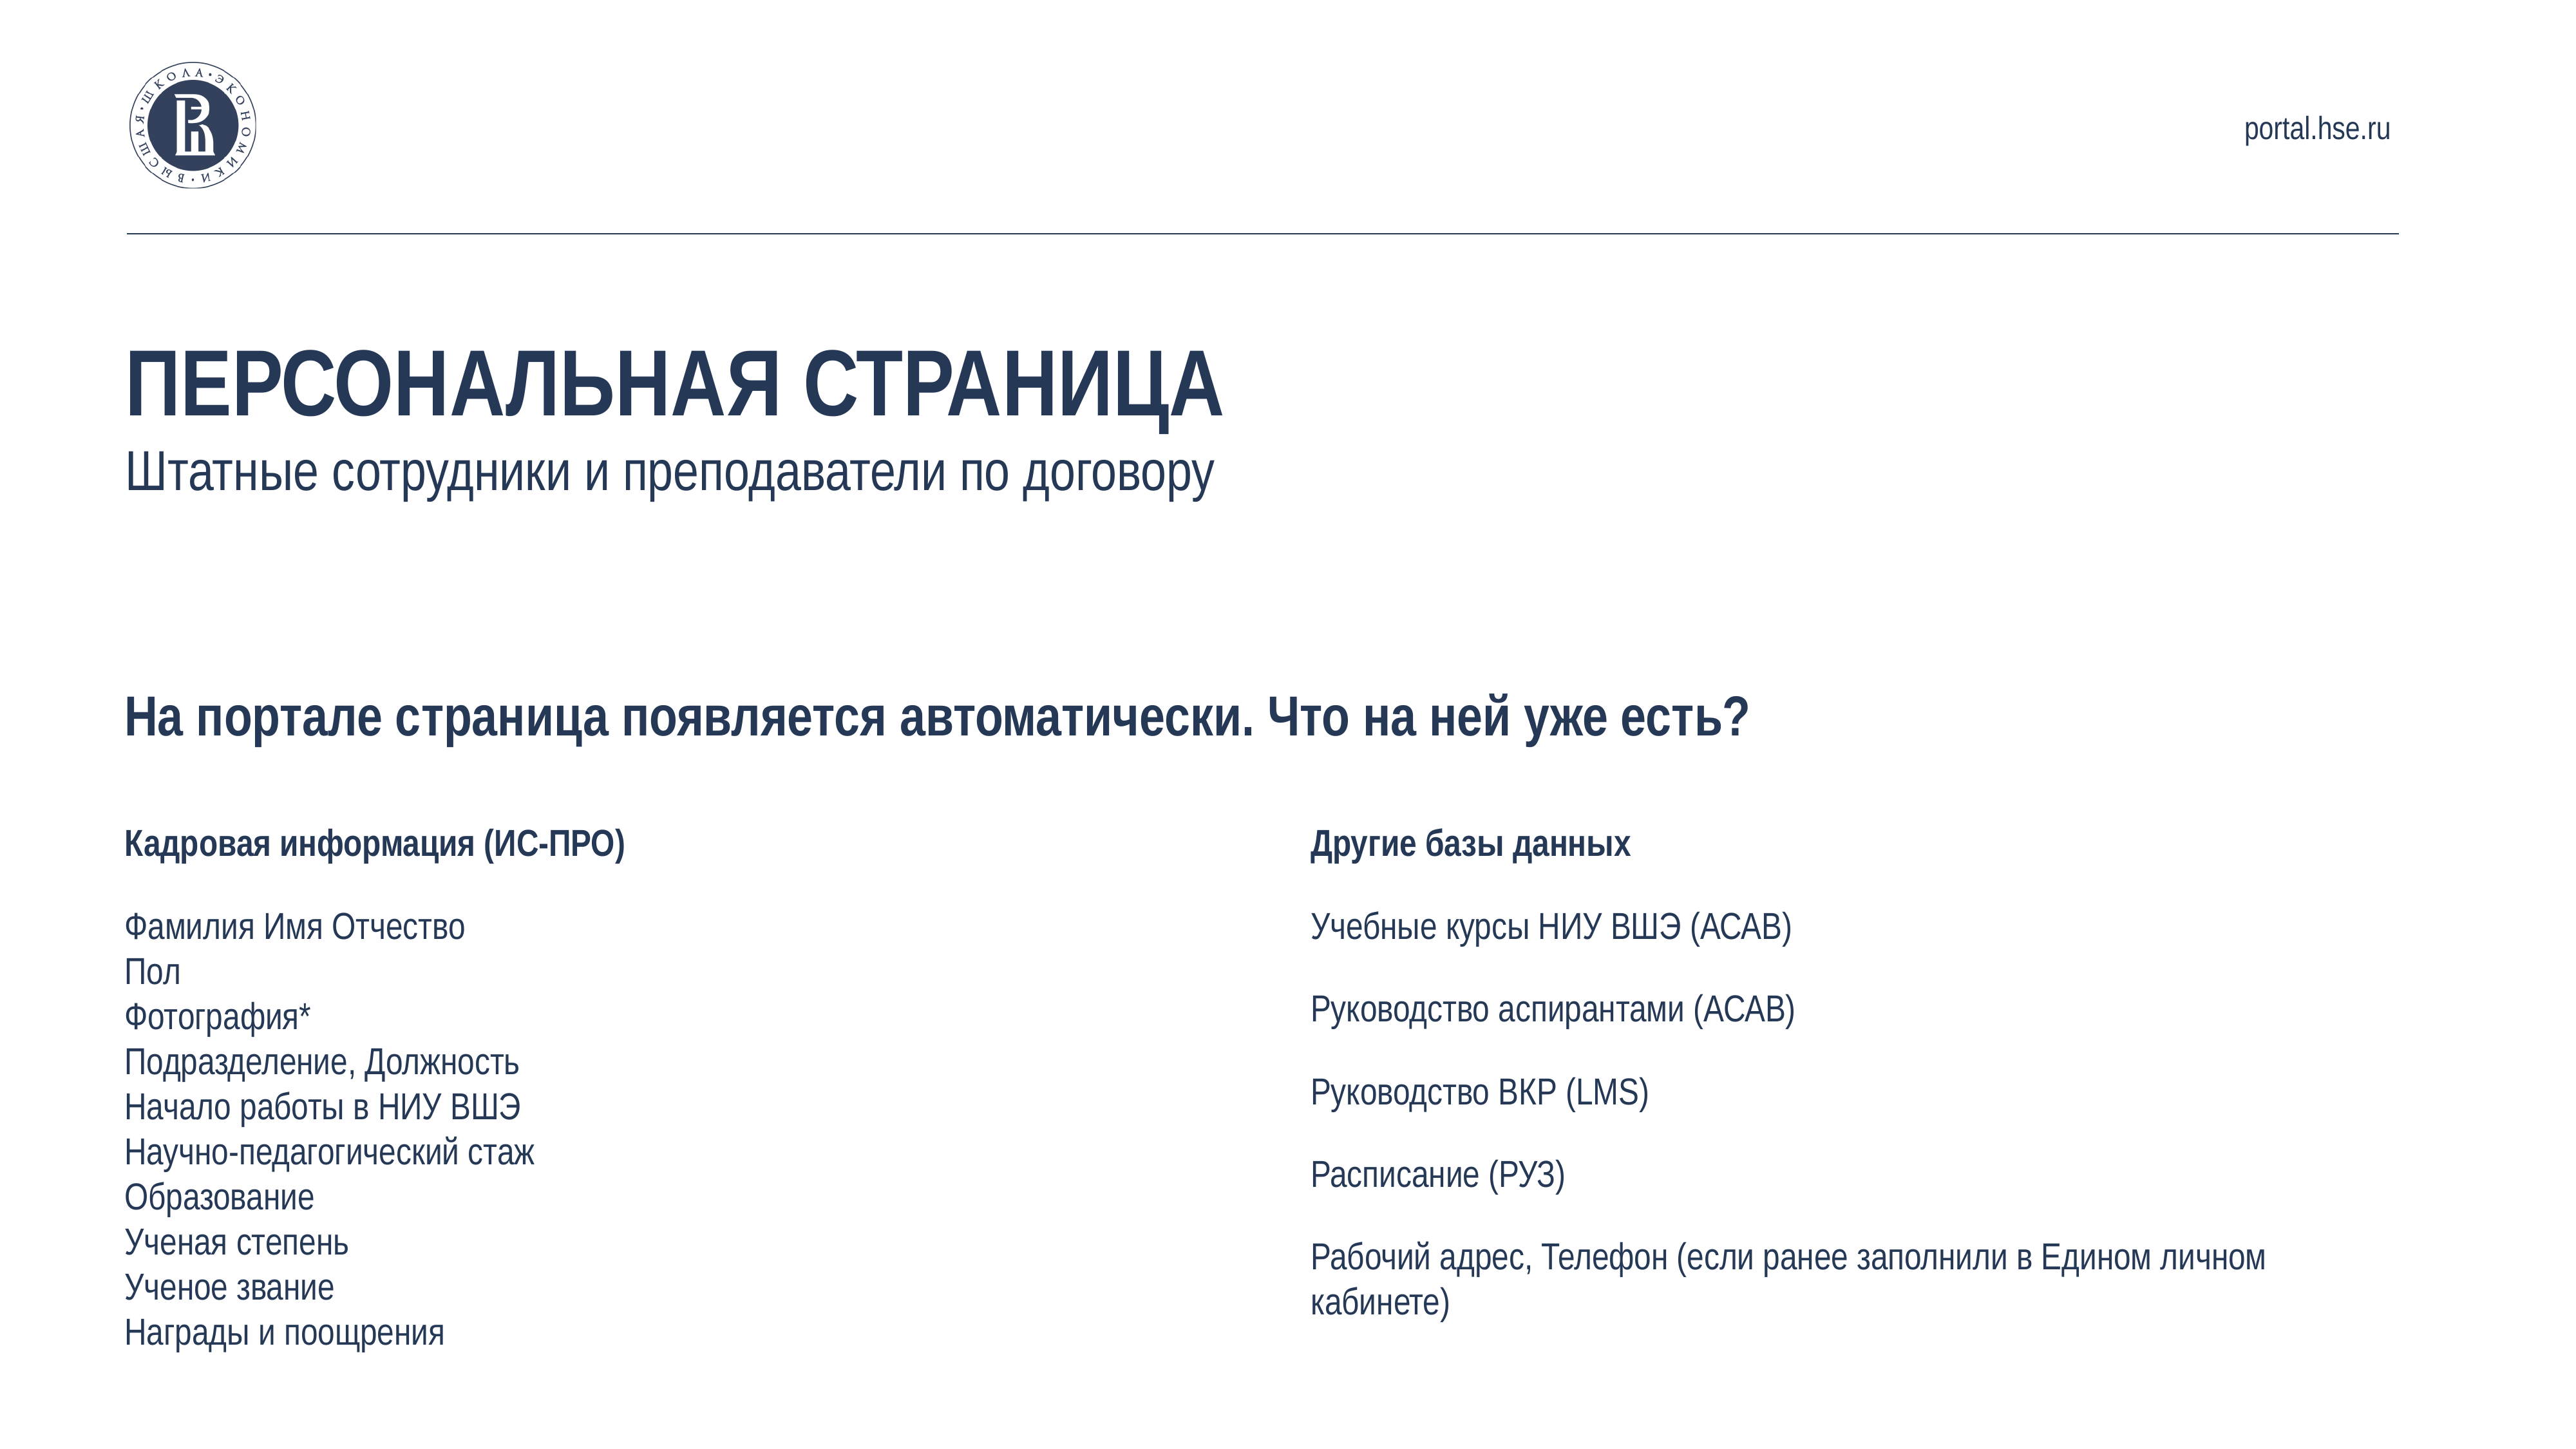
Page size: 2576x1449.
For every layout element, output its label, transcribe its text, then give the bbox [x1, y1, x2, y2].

text_box Кадровая информация (ИС-ПРО) Фамилия Имя Отчество Пол Фотография* Подразделение, Должность Начало работы в НИУ ВШЭ Научно-педагогический стаж Образование Ученая степень Ученое звание Награды и поощрения Другие базы данных Учебные курсы НИУ ВШЭ (АСАВ) Руководство аспирантами (АСАВ) Руководство ВКР (LMS) Расписание (РУЗ) Рабочий адрес, Телефон (если ранее заполнили в Едином личном кабинете) [117, 811, 2391, 1371]
picture [129, 62, 256, 189]
text_box Персональная страница Штатные сотрудники и преподаватели по договору [117, 314, 2390, 559]
text_box portal.hse.ru [1198, 100, 2399, 154]
text_box На портале страница появляется автоматически. Что на ней уже есть? [117, 614, 1815, 755]
